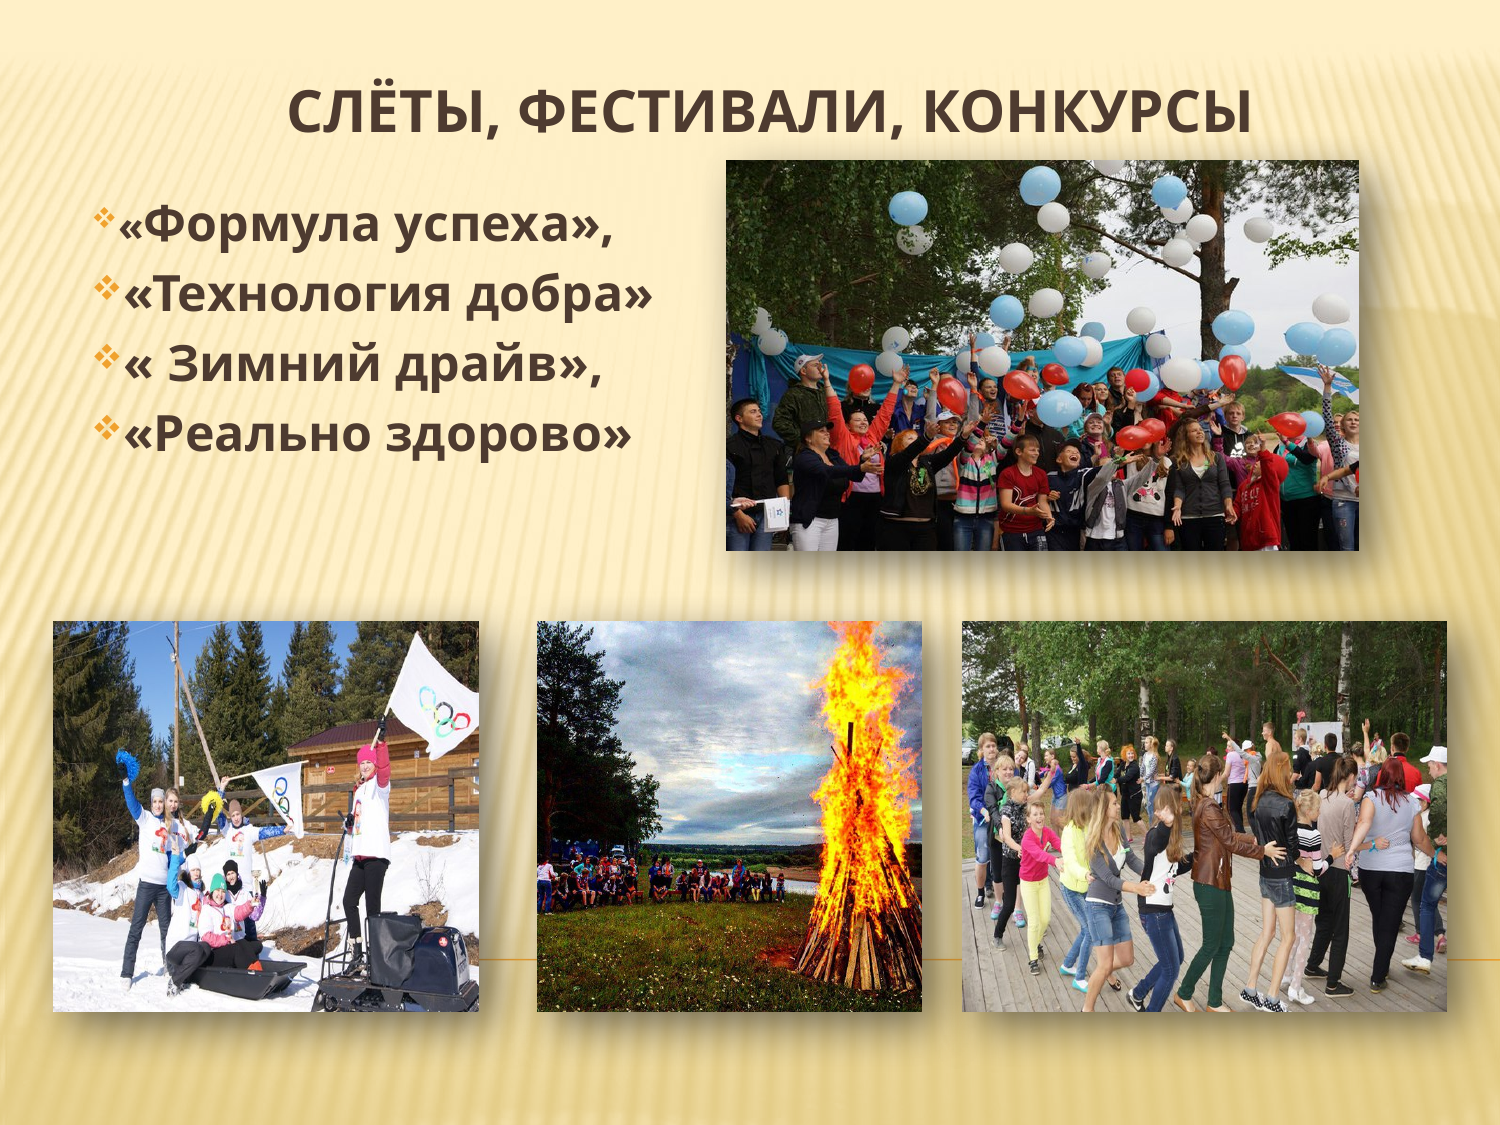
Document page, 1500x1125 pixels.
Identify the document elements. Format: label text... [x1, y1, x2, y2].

title Слёты, фестивали, конкурсы [76, 66, 1465, 152]
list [52, 621, 479, 1012]
picture [962, 621, 1448, 1012]
picture [537, 621, 922, 1012]
picture [725, 160, 1359, 551]
list «Формула успеха», «Технология добра» « Зимний драйв», «Реально здорово» [76, 184, 703, 551]
